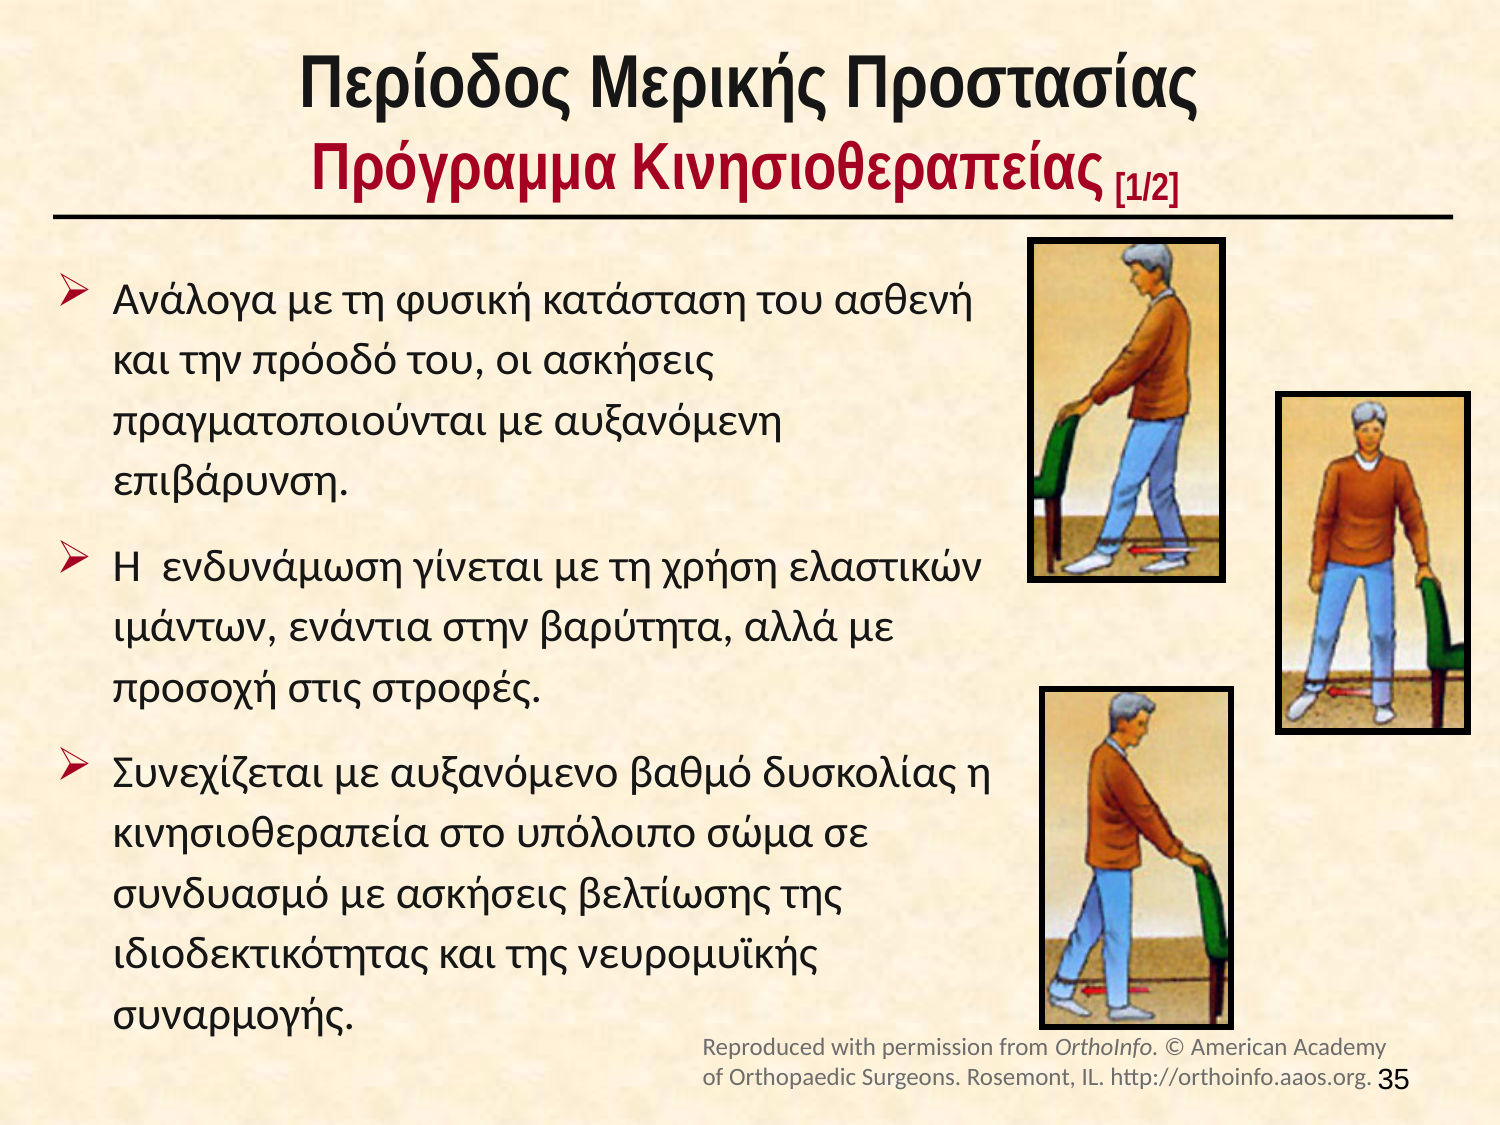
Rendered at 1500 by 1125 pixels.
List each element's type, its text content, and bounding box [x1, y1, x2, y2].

title Περίοδος Μερικής Προστασίας Πρόγραμμα Κινησιοθεραπείας [1/2] [74, 30, 1426, 211]
text_box Reproduced with permission from OrthoInfo. © American Academy of Orthopaedic Surgeons. Rosemont, IL. http://orthoinfo.aaos.org. [687, 1023, 1424, 1098]
list Ανάλογα με τη φυσική κατάσταση του ασθενή και την πρόοδό του, οι ασκήσεις πραγματοποιούνται με αυξανόμενη επιβάρυνση. Η ενδυνάμωση γίνεται με τη χρήση ελαστικών ιμάντων, ενάντια στην βαρύτητα, αλλά με προσοχή στις στροφές. Συνεχίζεται με αυξανόμενο βαθμό δυσκολίας η κινησιοθεραπεία στο υπόλοιπο σώμα σε συνδυασμό με ασκήσεις βελτίωσης της ιδιοδεκτικότητας και της νευρομυϊκής συναρμογής. [41, 255, 1011, 941]
slide_number 34 [1074, 1024, 1426, 1103]
picture [0, 0, 1500, 1125]
